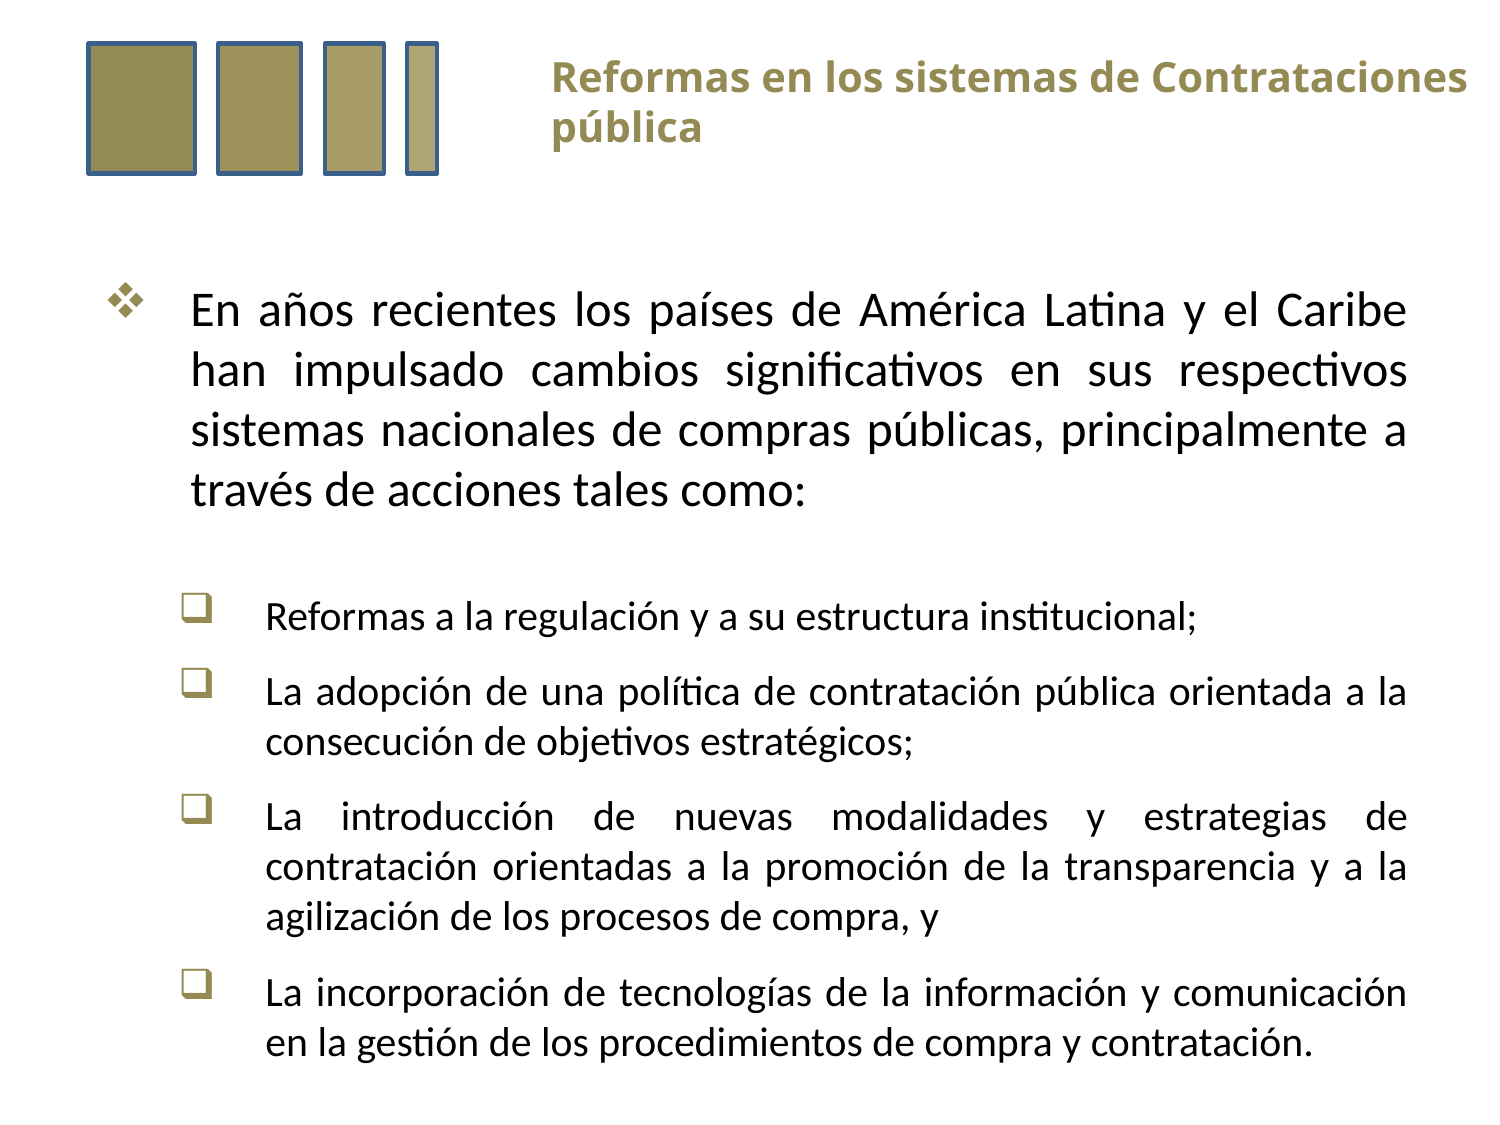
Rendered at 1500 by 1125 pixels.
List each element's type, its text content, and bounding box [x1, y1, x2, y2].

text_box Reformas en los sistemas de Contrataciones pública [535, 7, 1500, 195]
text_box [88, 43, 438, 174]
text_box En años recientes los países de América Latina y el Caribe han impulsado cambios significativos en sus respectivos sistemas nacionales de compras públicas, principalmente a través de acciones tales como: Reformas a la regulación y a su estructura institucional; La adopción de una política de contratación pública orientada a la consecución de objetivos estratégicos; La introducción de nuevas modalidades y estrategias de contratación orientadas a la promoción de la transparencia y a la agilización de los procesos de compra, y La incorporación de tecnologías de la información y comunicación en la gestión de los procedimientos de compra y contratación. [88, 269, 1424, 1072]
